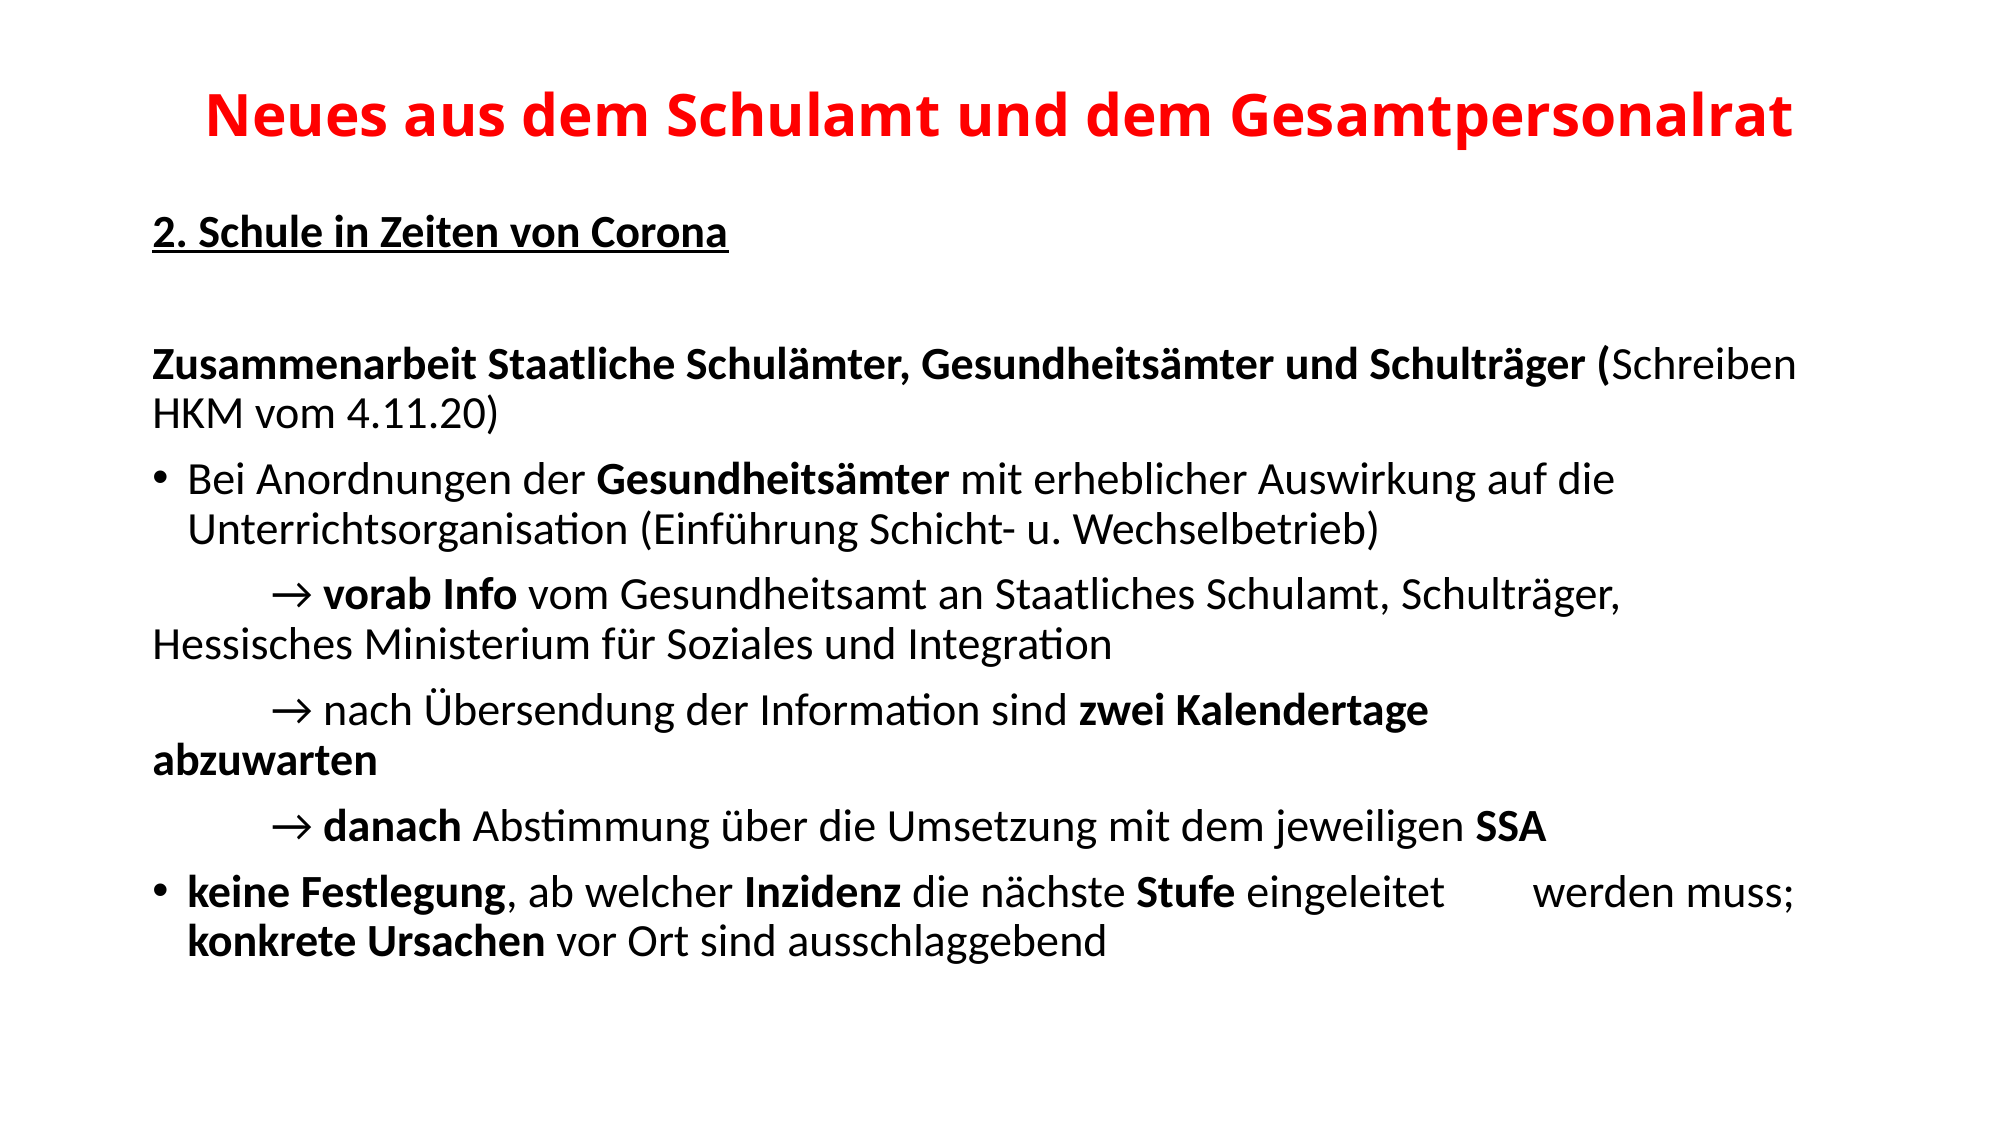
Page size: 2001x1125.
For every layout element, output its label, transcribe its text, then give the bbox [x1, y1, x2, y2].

title Neues aus dem Schulamt und dem Gesamtpersonalrat [137, 59, 1863, 176]
list 2. Schule in Zeiten von Corona Zusammenarbeit Staatliche Schulämter, Gesundheitsämter und Schulträger (Schreiben HKM vom 4.11.20) Bei Anordnungen der Gesundheitsämter mit erheblicher Auswirkung auf die Unterrichtsorganisation (Einführung Schicht- u. Wechselbetrieb) → vorab Info vom Gesundheitsamt an Staatliches Schulamt, Schulträger, Hessisches Ministerium für Soziales und Integration → nach Übersendung der Information sind zwei Kalendertage abzuwarten → danach Abstimmung über die Umsetzung mit dem jeweiligen SSA keine Festlegung, ab welcher Inzidenz die nächste Stufe eingeleitet werden muss; konkrete Ursachen vor Ort sind ausschlaggebend [137, 200, 1863, 981]
